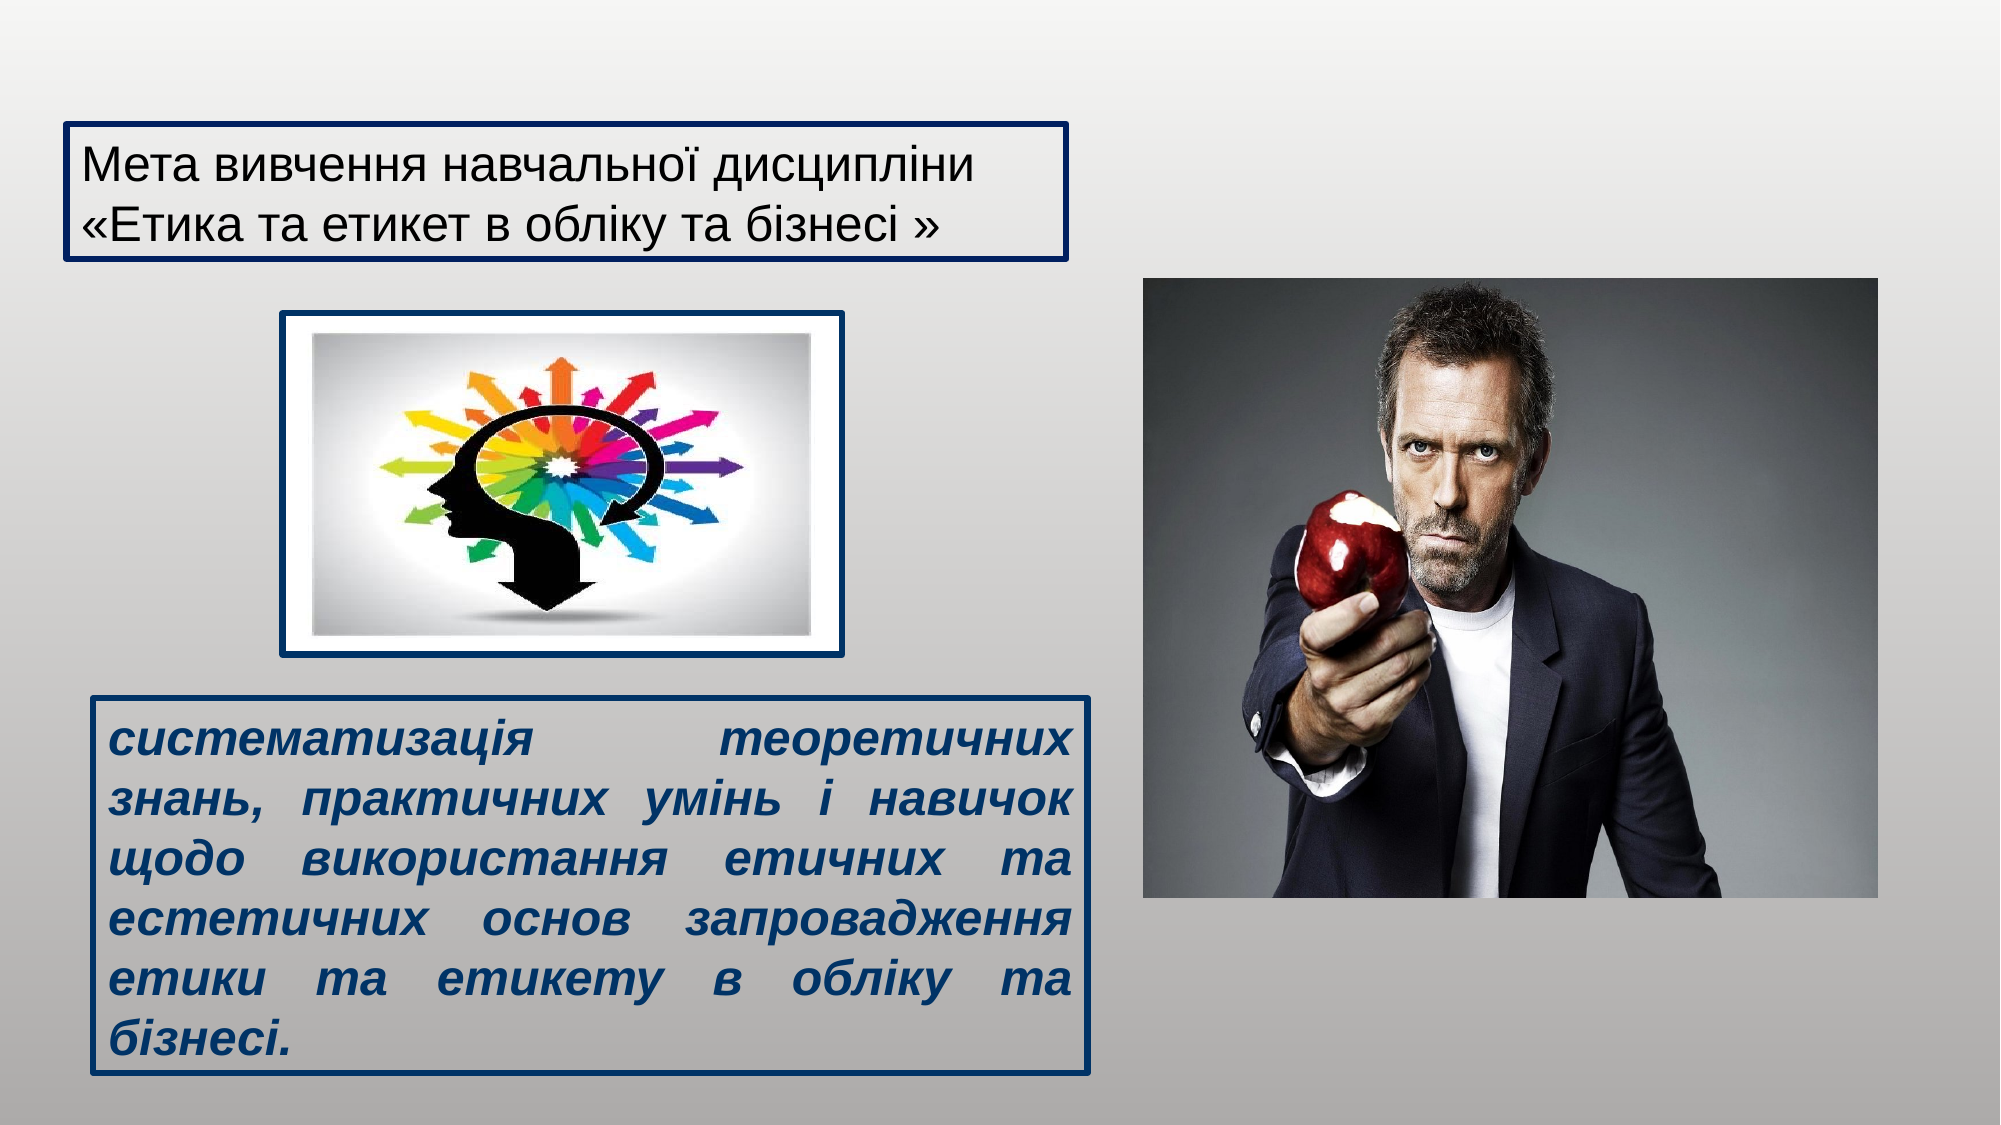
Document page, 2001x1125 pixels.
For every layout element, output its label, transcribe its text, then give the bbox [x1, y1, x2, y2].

picture [1143, 278, 1878, 898]
picture [285, 316, 840, 652]
text_box Мета вивчення навчальної дисципліни «Етика та етикет в обліку та бізнесі » [66, 123, 1067, 259]
text_box систематизація теоретичних знань, практичних умінь і навичок щодо використання етичних та естетичних основ запровадження етики та етикету в обліку та бізнесі. [93, 698, 1088, 1073]
